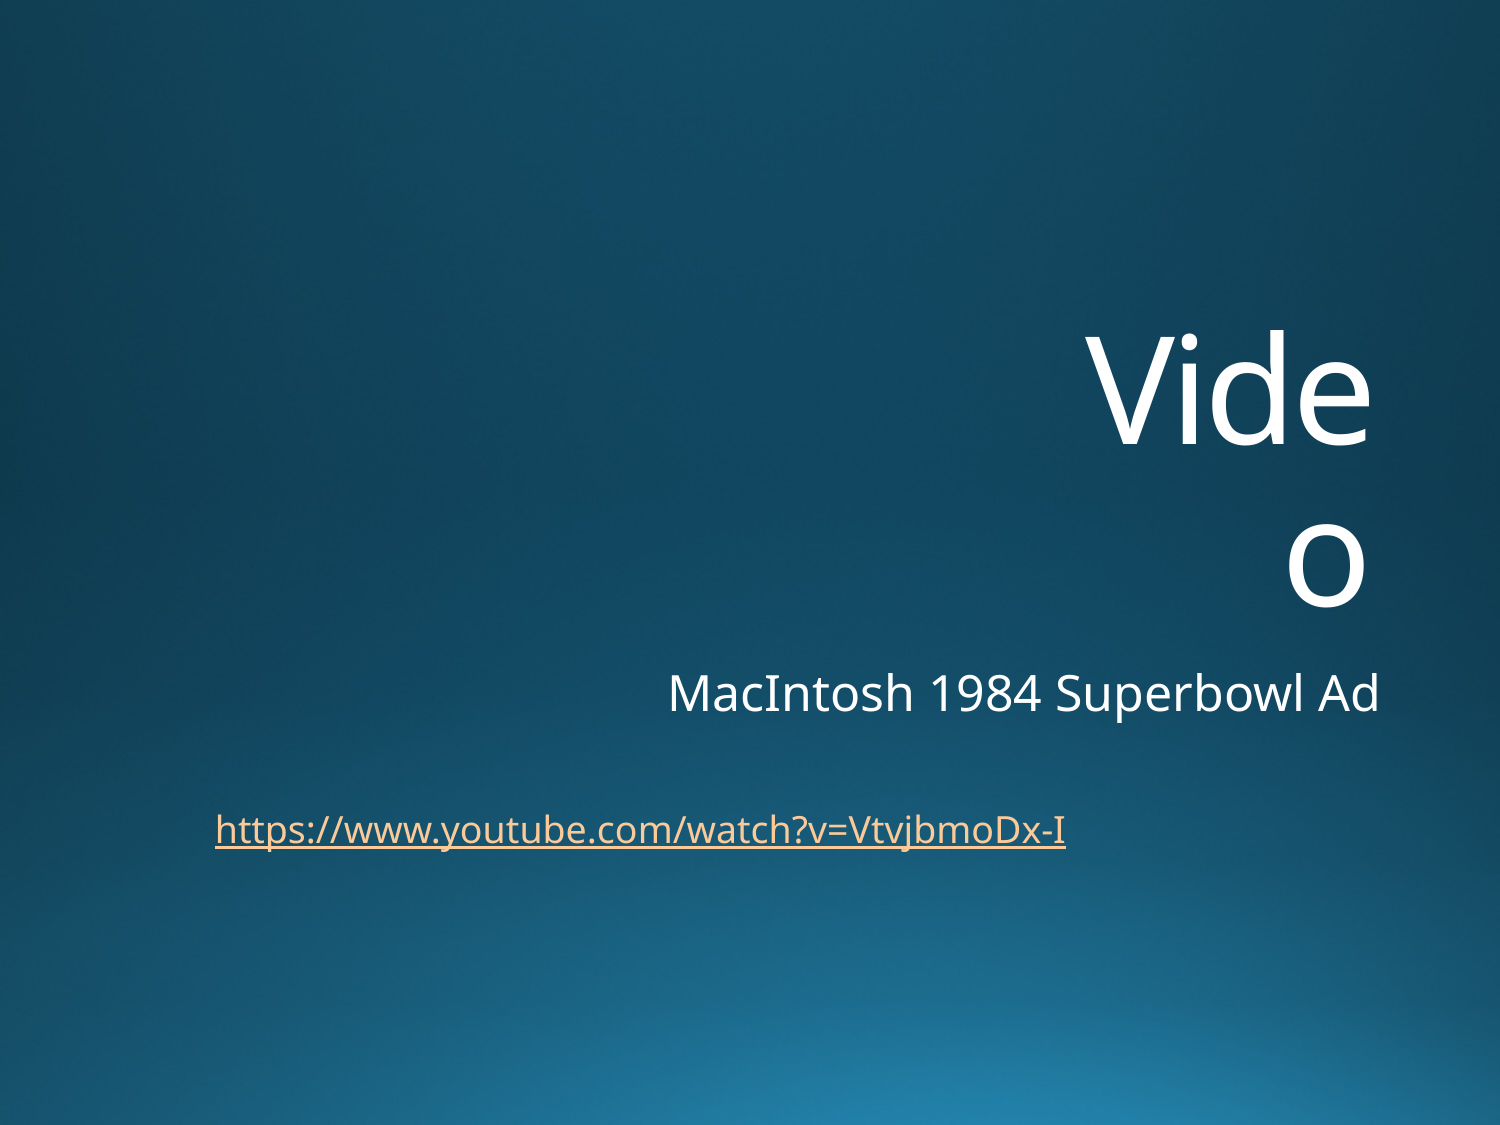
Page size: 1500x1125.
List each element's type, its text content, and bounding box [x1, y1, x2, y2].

picture [0, 0, 1500, 1125]
subtitle MacIntosh 1984 Superbowl Ad [271, 628, 1397, 730]
title Video [999, 307, 1388, 530]
text_box https://www.youtube.com/watch?v=VtvjbmoDx-I [199, 798, 1325, 865]
